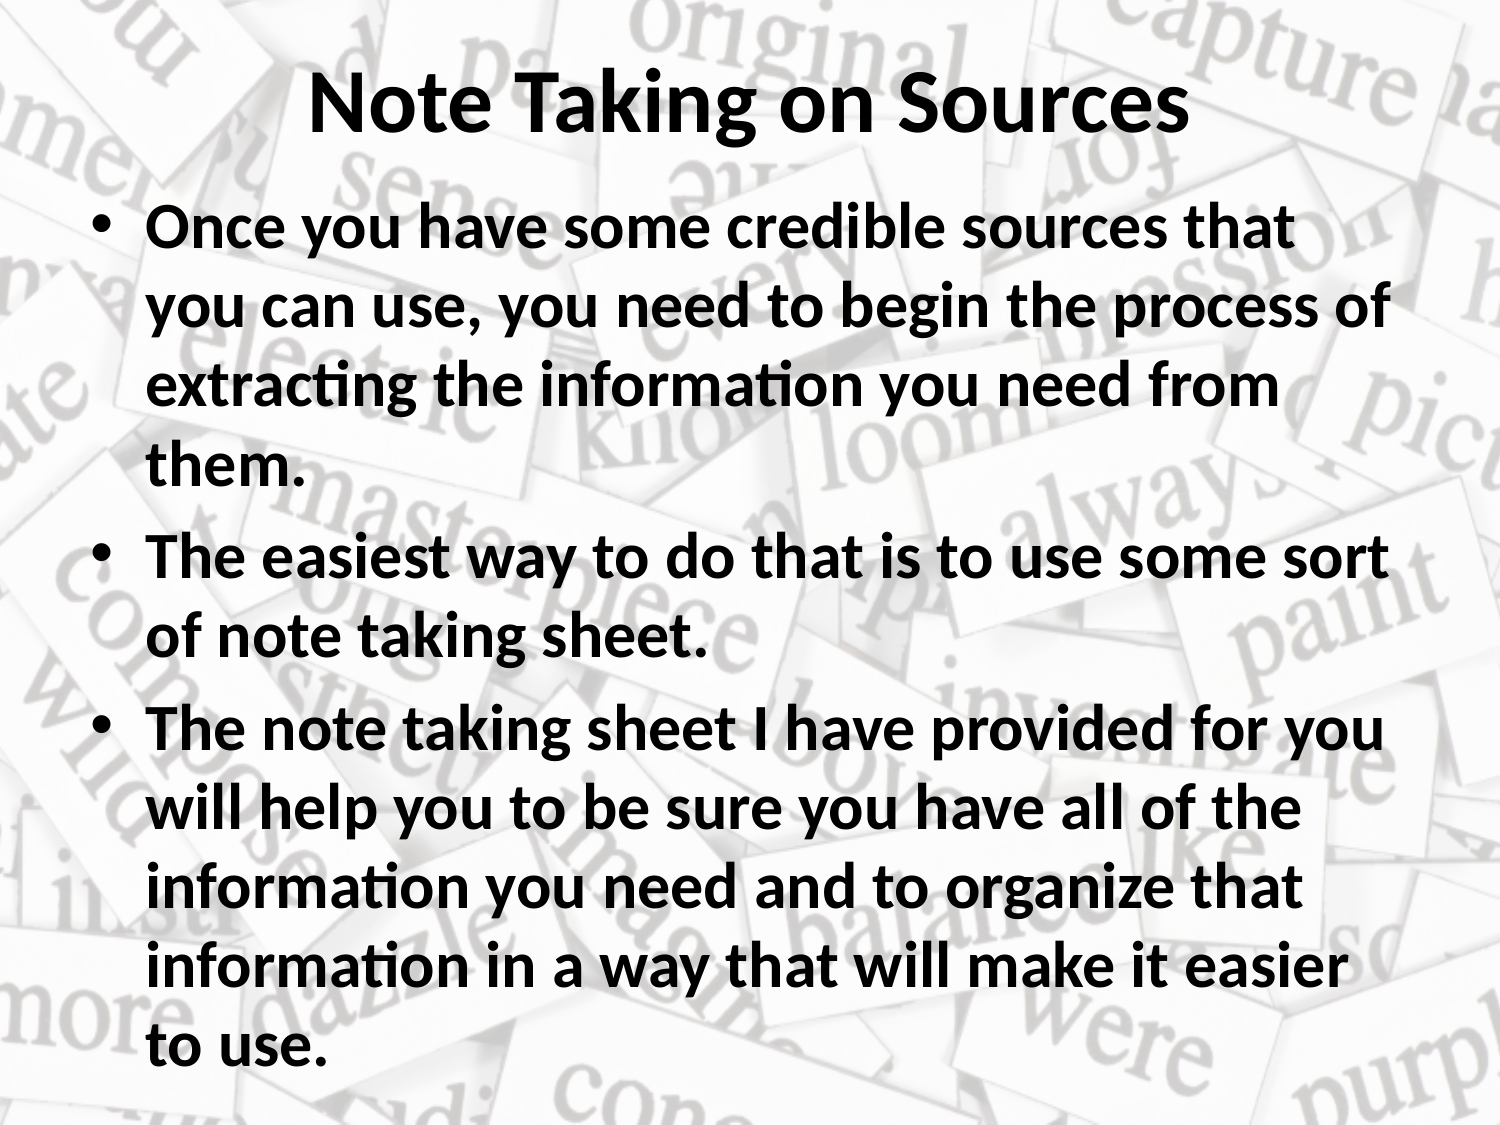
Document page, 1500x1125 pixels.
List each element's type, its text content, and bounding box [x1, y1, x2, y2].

list Once you have some credible sources that you can use, you need to begin the process of extracting the information you need from them. The easiest way to do that is to use some sort of note taking sheet. The note taking sheet I have provided for you will help you to be sure you have all of the information you need and to organize that information in a way that will make it easier to use. [75, 174, 1425, 1088]
title Note Taking on Sources [75, 24, 1425, 168]
